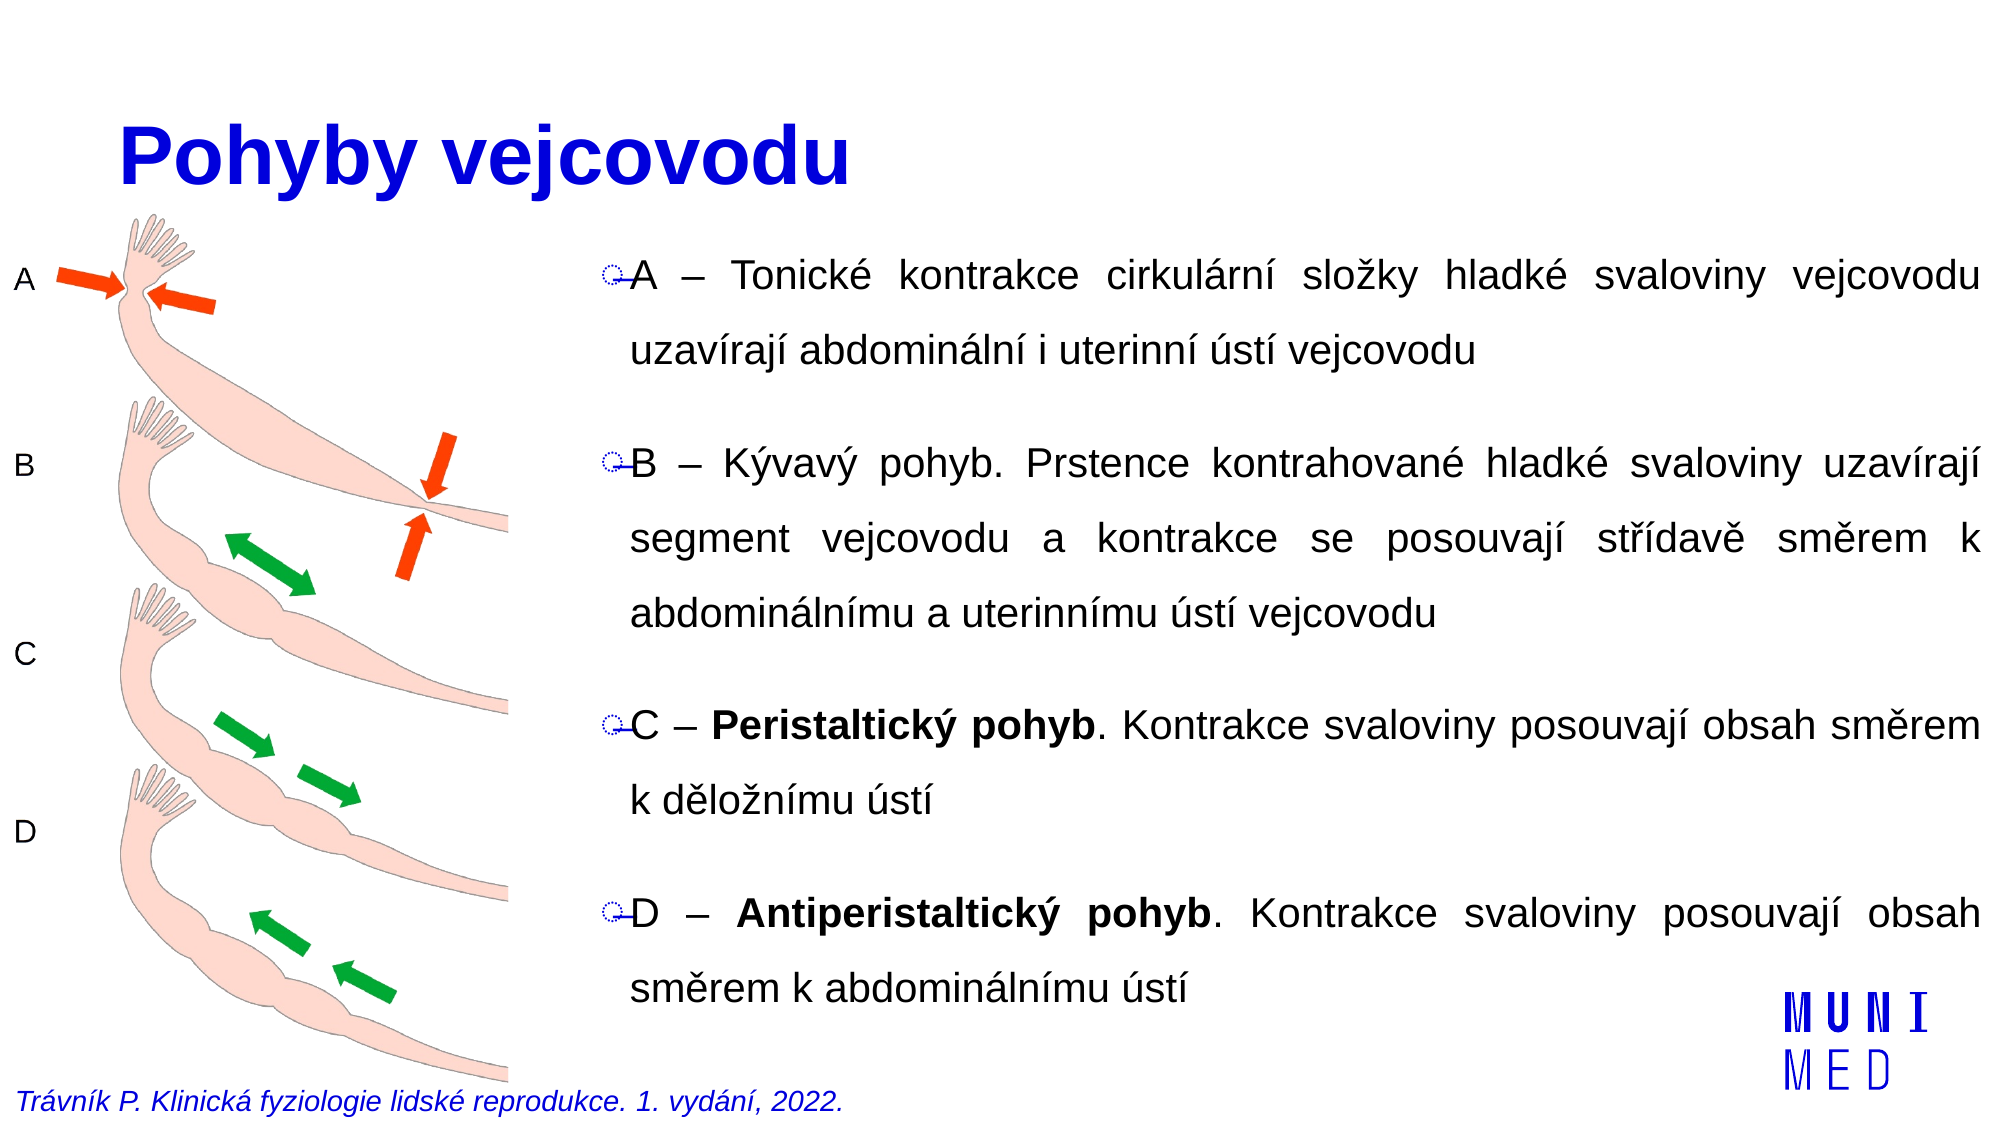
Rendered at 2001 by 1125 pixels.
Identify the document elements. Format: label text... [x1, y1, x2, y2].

list A – Tonické kontrakce cirkulární složky hladké svaloviny vejcovodu uzavírají abdominální i uterinní ústí vejcovodu B – Kývavý pohyb. Prstence kontrahované hladké svaloviny uzavírají segment vejcovodu a kontrakce se posouvají střídavě směrem k abdominálnímu a uterinnímu ústí vejcovodu C – Peristaltický pohyb. Kontrakce svaloviny posouvají obsah směrem k děložnímu ústí D – Antiperistaltický pohyb. Kontrakce svaloviny posouvají obsah směrem k abdominálnímu ústí [588, 222, 1983, 903]
picture [0, 191, 517, 1106]
text_box Trávník P. Klinická fyziologie lidské reprodukce. 1. vydání, 2022. [0, 1074, 1652, 1125]
title Pohyby vejcovodu [118, 118, 1883, 193]
